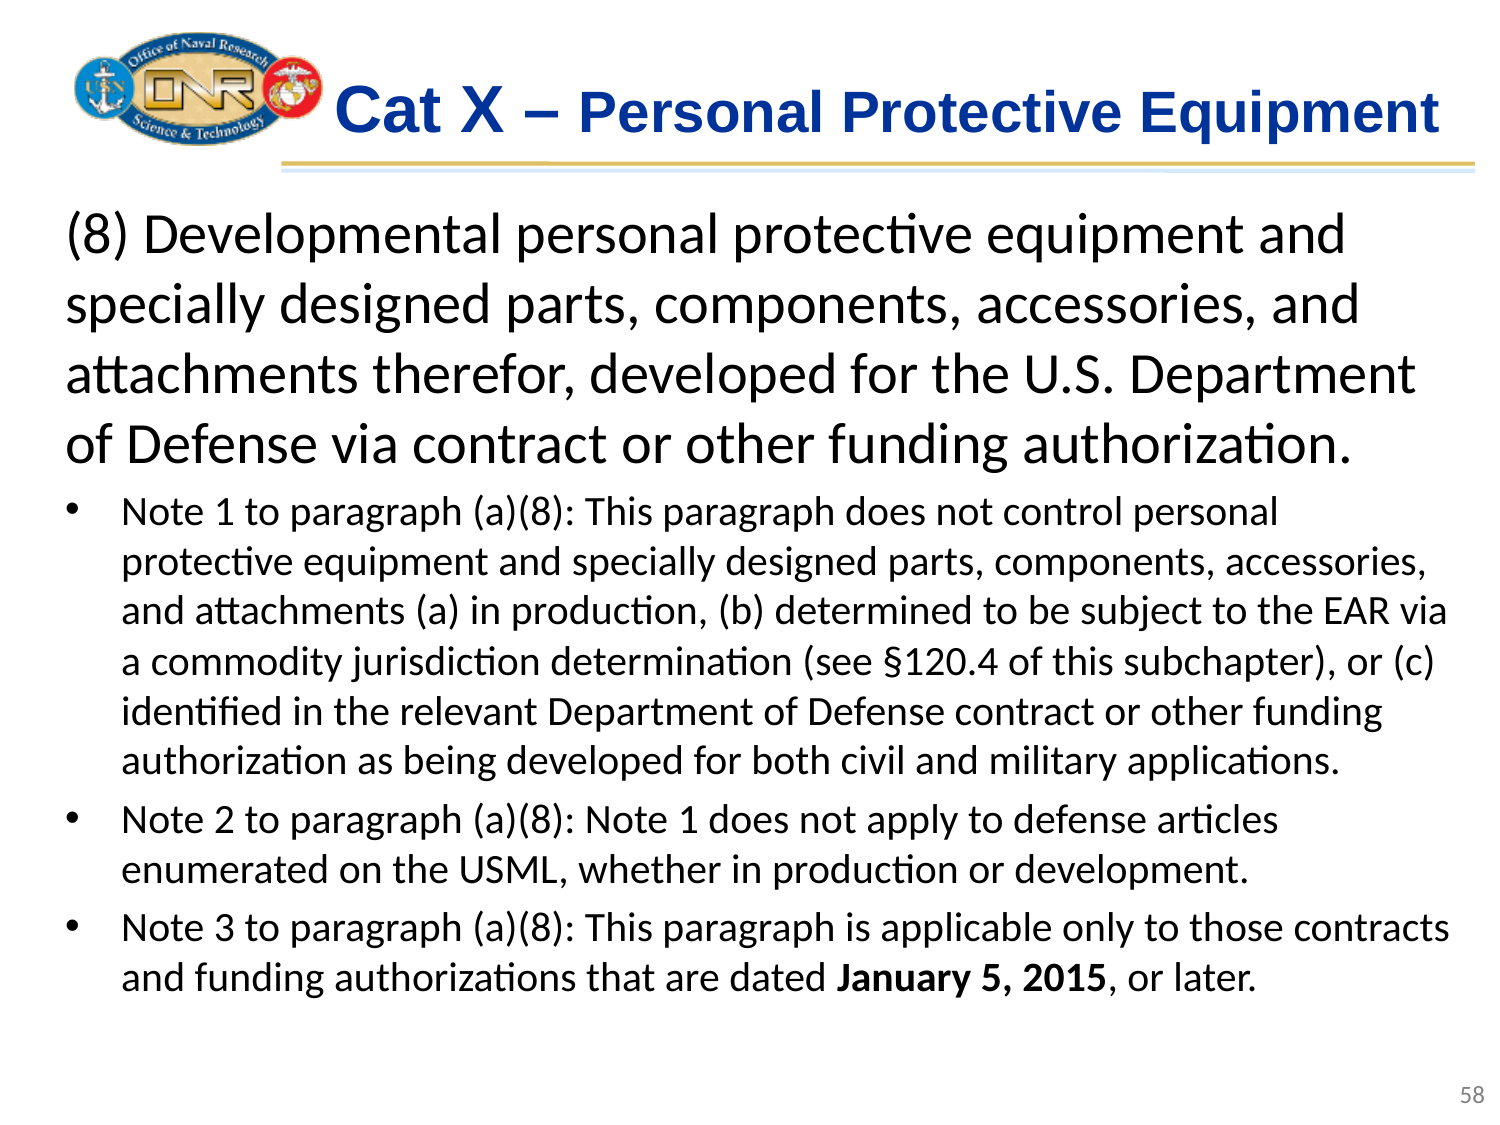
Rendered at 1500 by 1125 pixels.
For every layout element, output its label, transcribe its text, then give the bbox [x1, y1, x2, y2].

slide_number 58 [1149, 1063, 1500, 1123]
picture [74, 32, 199, 146]
list (8) Developmental personal protective equipment and specially designed parts, components, accessories, and attachments therefor, developed for the U.S. Department of Defense via contract or other funding authorization. Note 1 to paragraph (a)(8): This paragraph does not control personal protective equipment and specially designed parts, components, accessories, and attachments (a) in production, (b) determined to be subject to the EAR via a commodity jurisdiction determination (see §120.4 of this subchapter), or (c) identified in the relevant Department of Defense contract or other funding authorization as being developed for both civil and military applications. Note 2 to paragraph (a)(8): Note 1 does not apply to defense articles enumerated on the USML, whether in production or development. Note 3 to paragraph (a)(8): This paragraph is applicable only to those contracts and funding authorizations that are dated January 5, 2015, or later. [49, 187, 1476, 1013]
title Cat X – Personal Protective Equipment [199, 24, 1500, 188]
